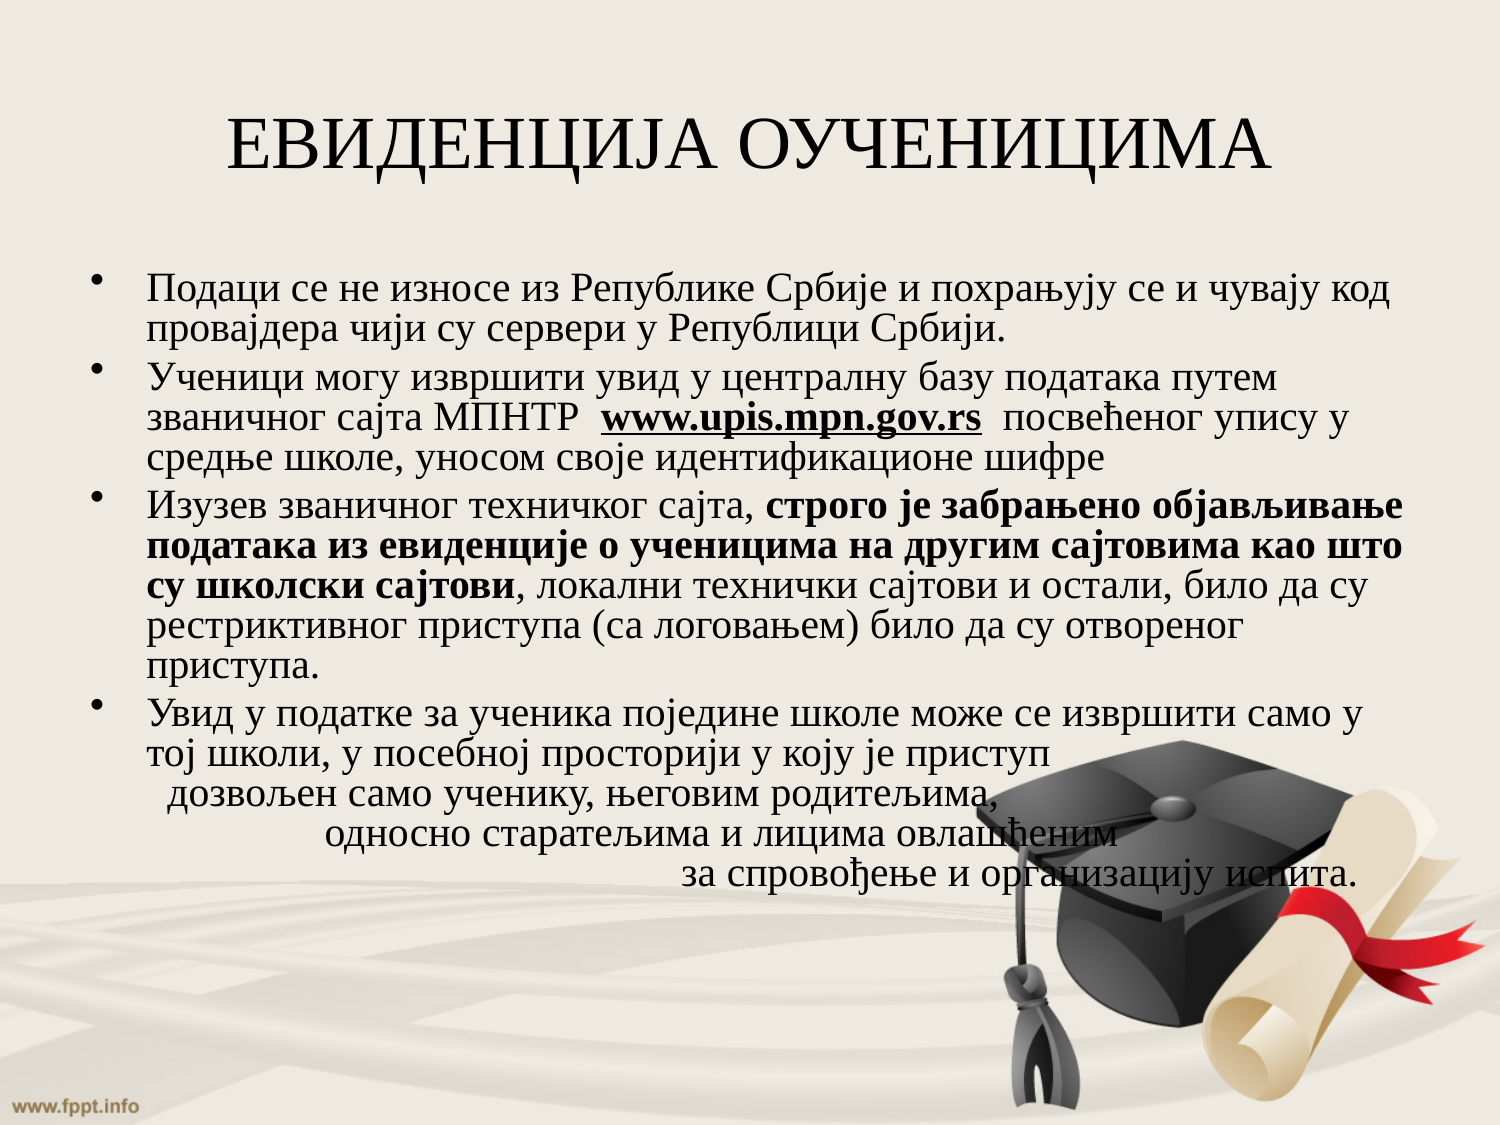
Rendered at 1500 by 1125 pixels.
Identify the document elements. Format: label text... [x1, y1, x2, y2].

title ЕВИДЕНЦИЈА ОУЧЕНИЦИМА [75, 45, 1425, 233]
picture [0, 0, 1500, 1125]
list Подаци се не износе из Републике Србије и похрањују се и чувају код провајдера чији су сервери у Републици Србији. Ученици могу извршити увид у централну базу података путем званичног сајта МПНТР www.upis.mpn.gov.rs посвећеног упису у средње школе, уносом своје идентификационе шифре Изузев званичног техничког сајта, строго је забрањено објављивање података из евиденције о ученицима на другим сајтовима као што су школски сајтови, локални технички сајтови и остали, било да су рестриктивног приступа (са логовањем) било да су отвореног приступа. Увид у податке за ученика поједине школе може се извршити само у тој школи, у посебној просторији у коју је приступ дозвољен само ученику, његовим родитељима, односно старатељима и лицима овлашћеним за спровођење и организацију испита. [75, 262, 1425, 1005]
